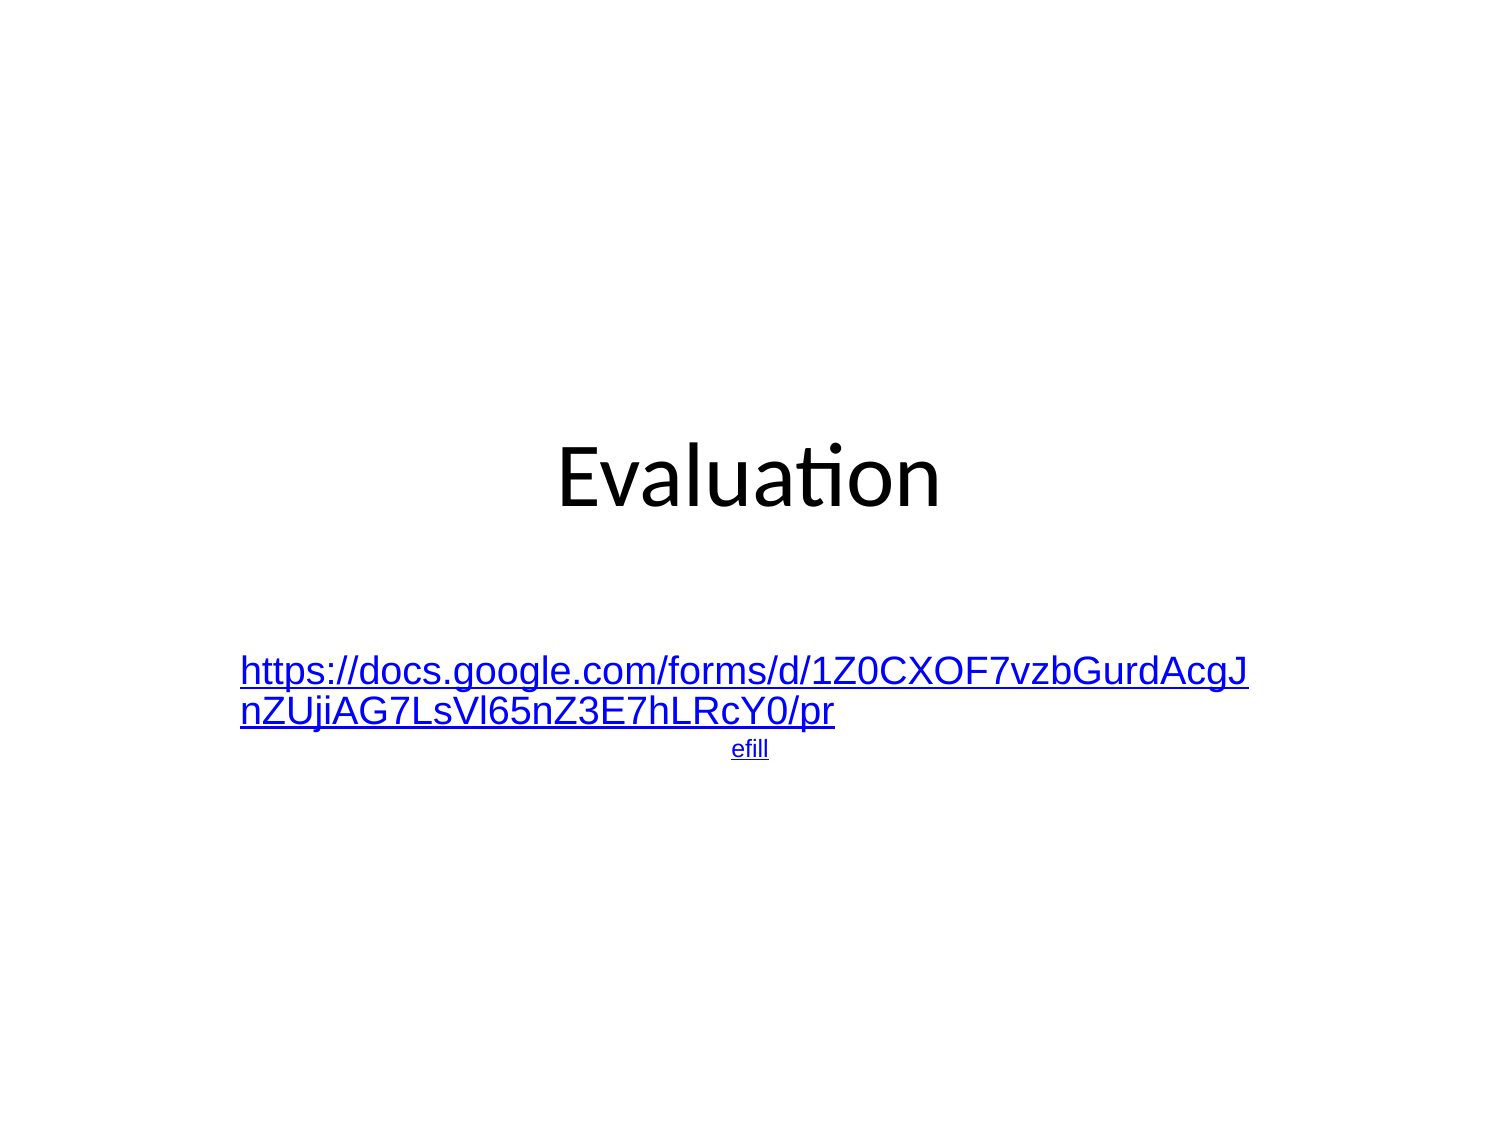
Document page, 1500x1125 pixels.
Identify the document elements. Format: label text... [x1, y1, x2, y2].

title Evaluation [112, 349, 1388, 591]
subtitle https://docs.google.com/forms/d/1Z0CXOF7vzbGurdAcgJnZUjiAG7LsVl65nZ3E7hLRcY0/prefill [225, 637, 1275, 925]
